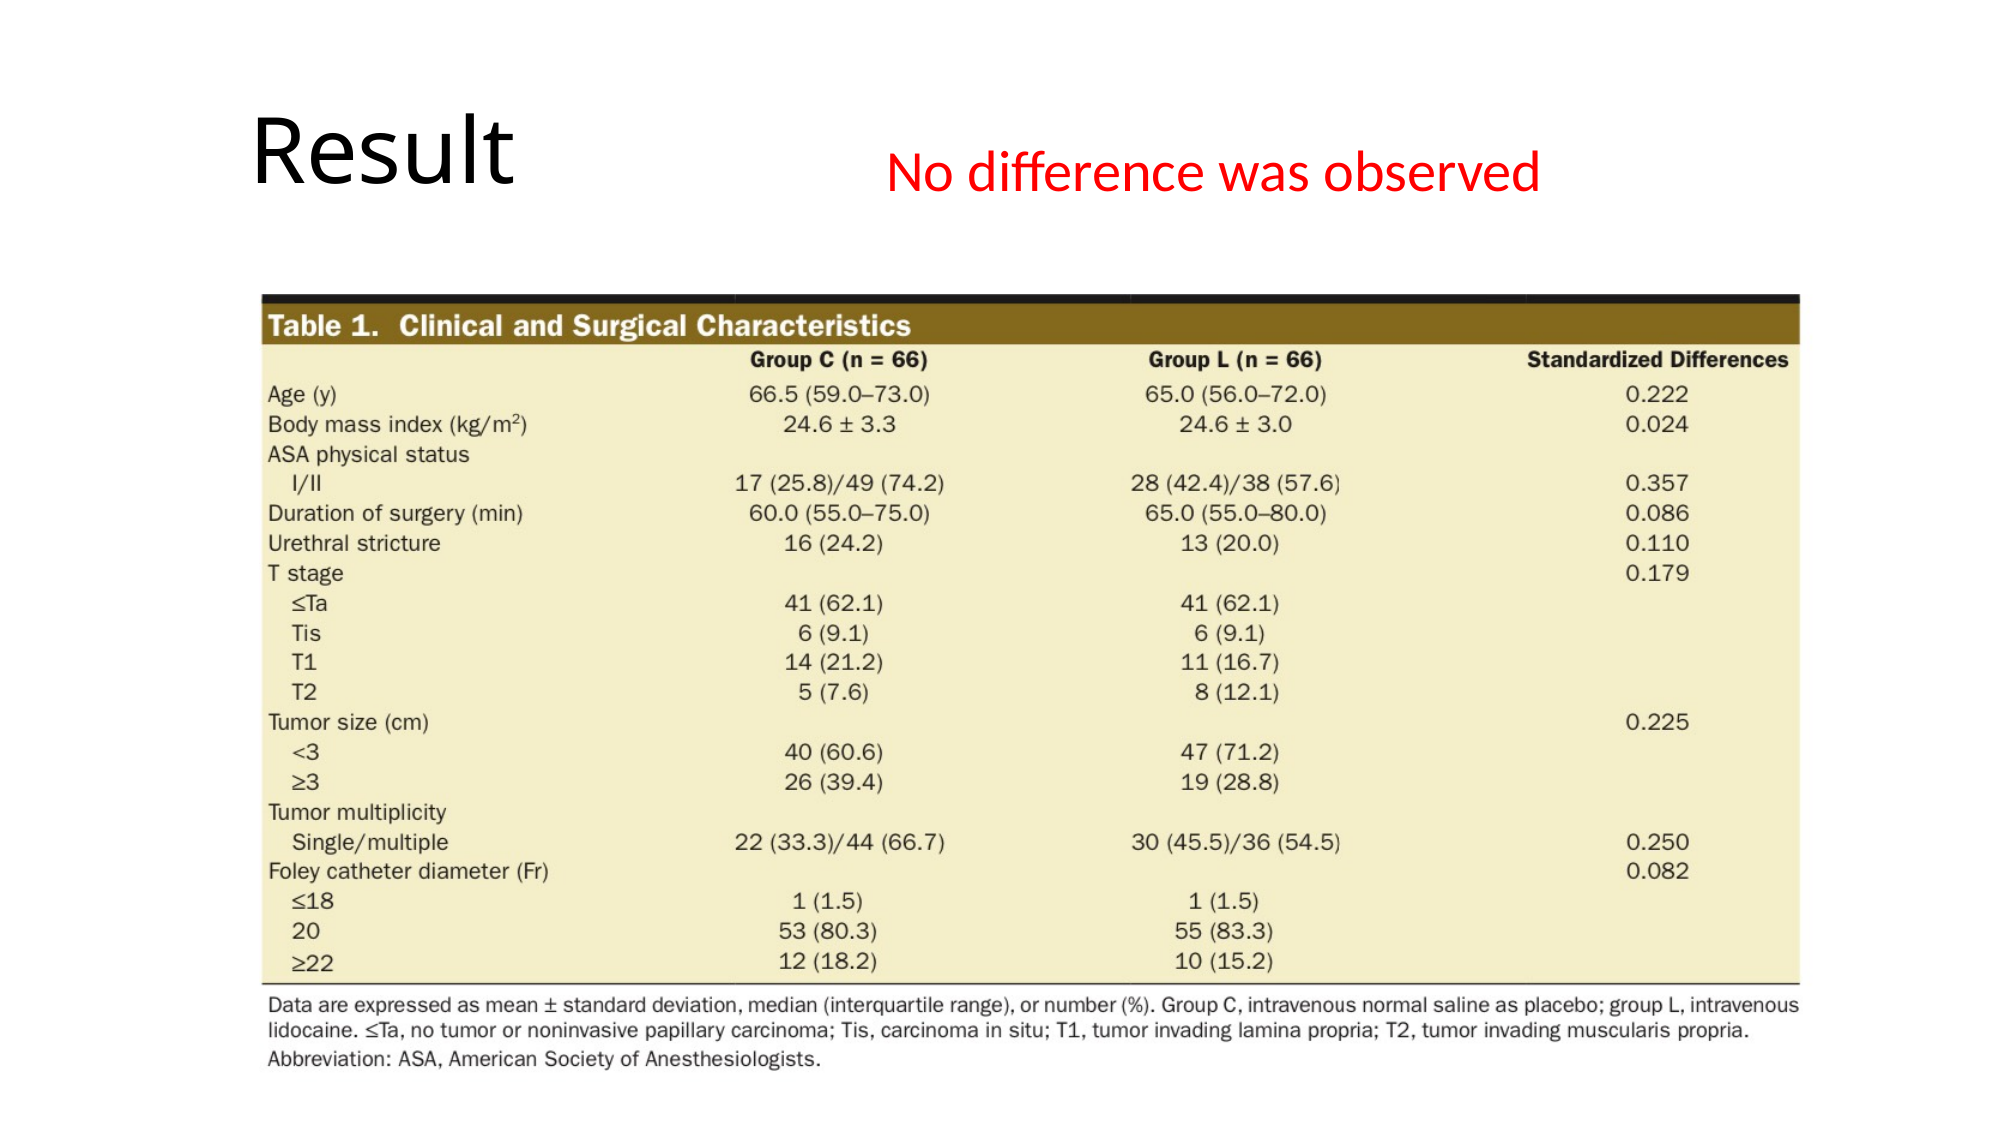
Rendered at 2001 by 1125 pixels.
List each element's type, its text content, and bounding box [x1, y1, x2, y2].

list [259, 294, 1830, 1101]
title Result [234, 44, 1960, 263]
text_box No difference was observed [871, 125, 1593, 211]
